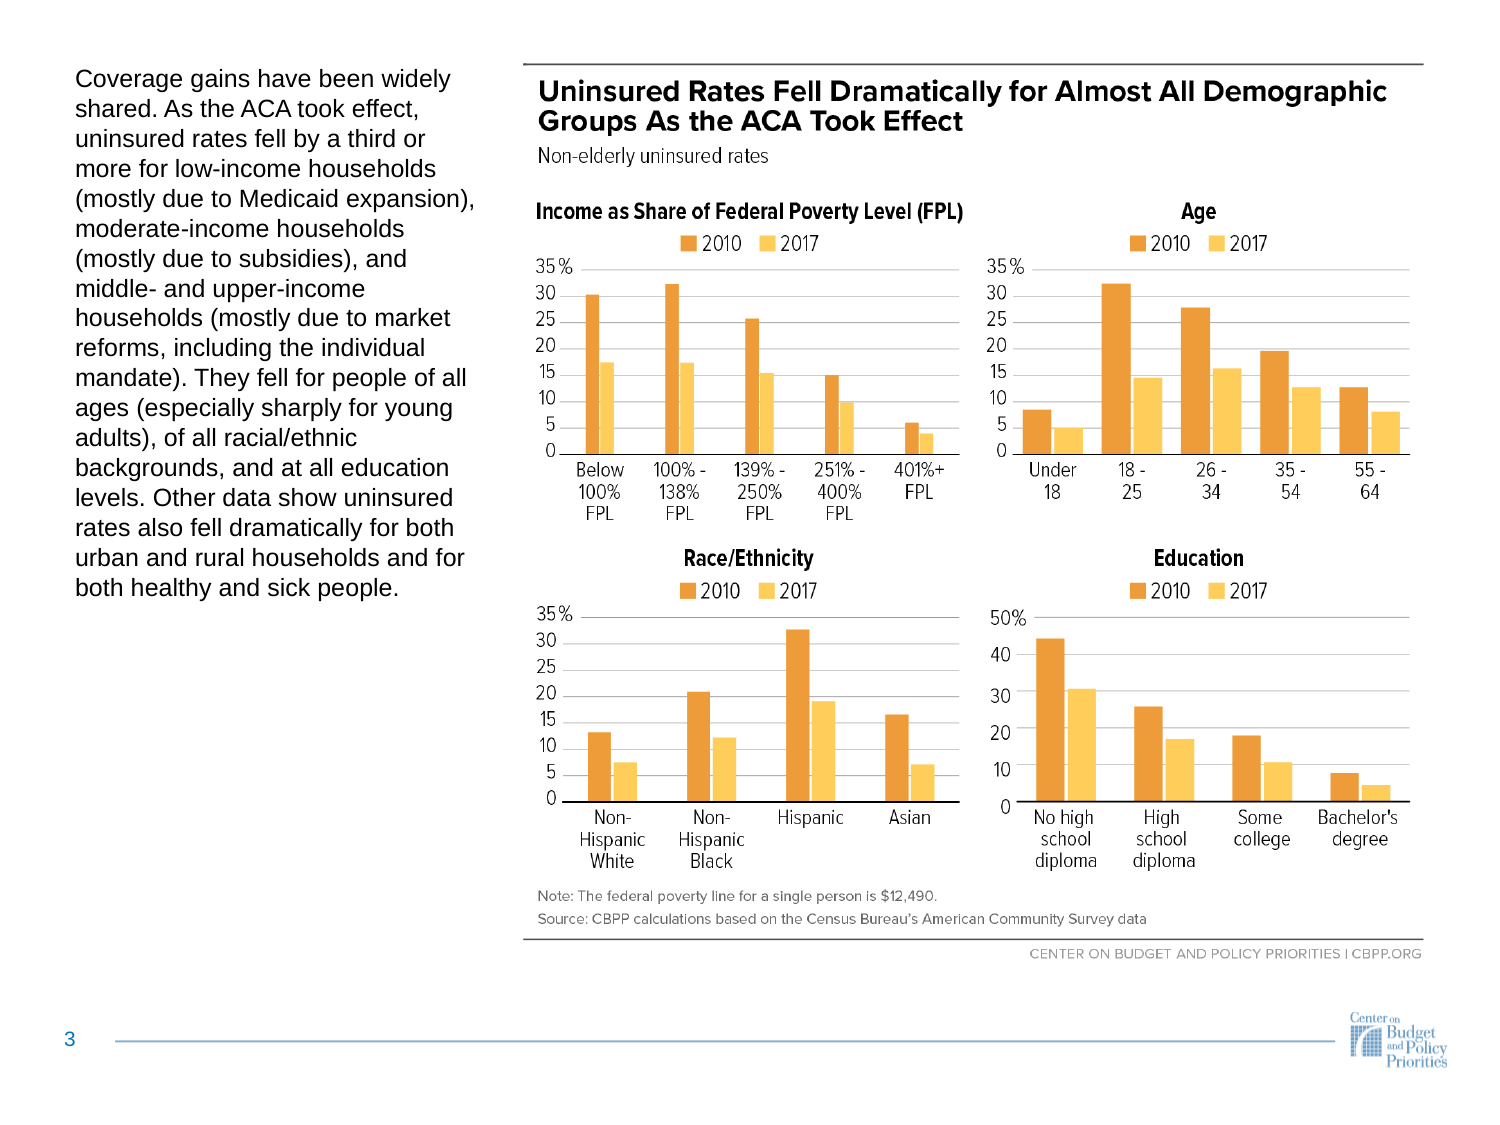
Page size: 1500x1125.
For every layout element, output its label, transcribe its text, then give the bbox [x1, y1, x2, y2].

picture [523, 63, 1424, 972]
picture [0, 993, 1500, 1121]
slide_number 2 [64, 1025, 116, 1070]
text_box Coverage gains have been widely shared. As the ACA took effect, uninsured rates fell by a third or more for low-income households (mostly due to Medicaid expansion), moderate-income households (mostly due to subsidies), and middle- and upper-income households (mostly due to market reforms, including the individual mandate). They fell for people of all ages (especially sharply for young adults), of all racial/ethnic backgrounds, and at all education levels. Other data show uninsured rates also fell dramatically for both urban and rural households and for both healthy and sick people. [75, 62, 488, 602]
